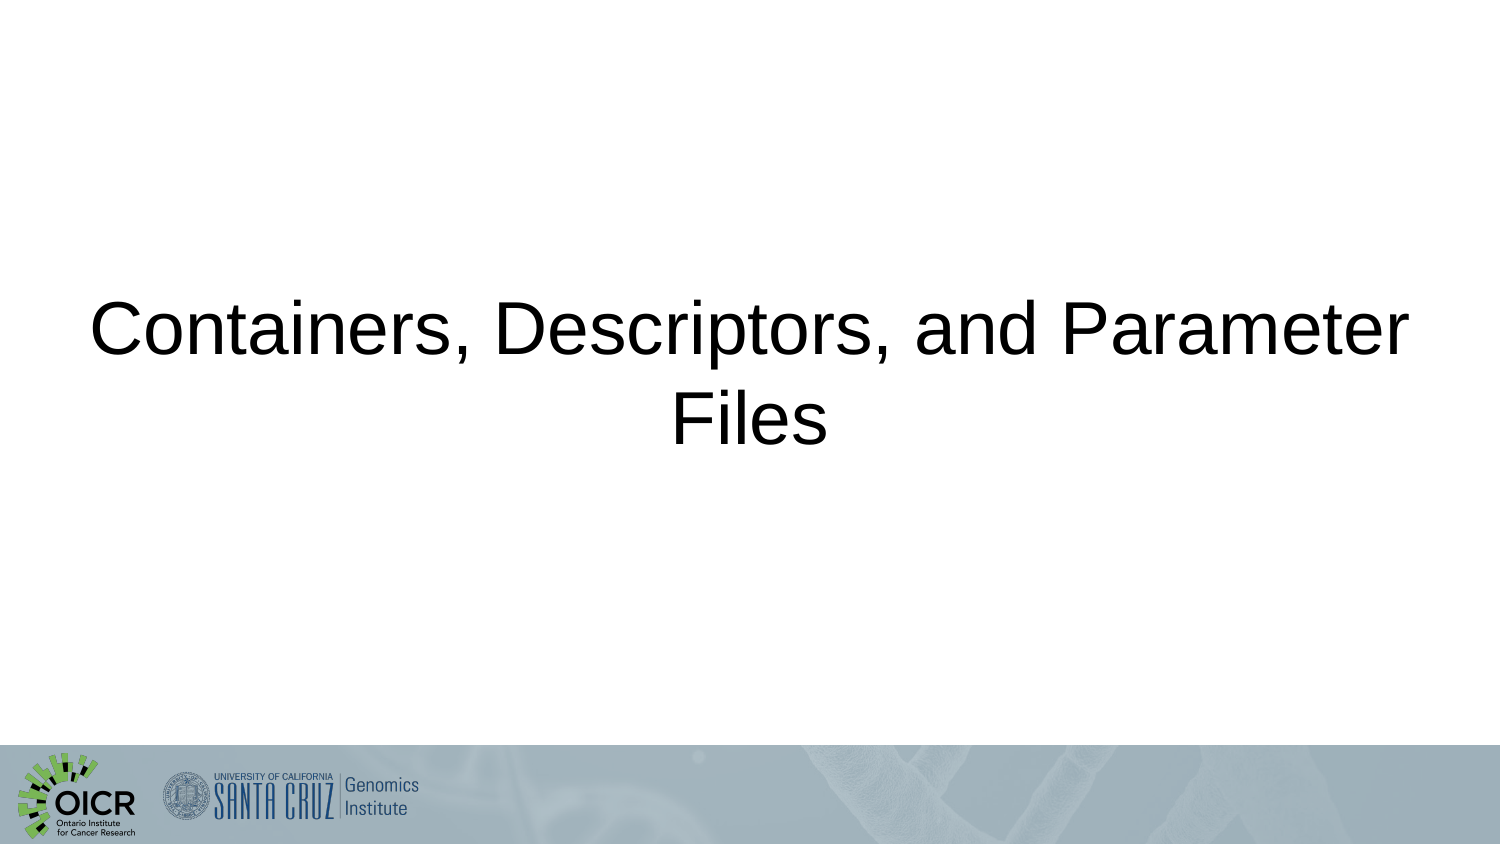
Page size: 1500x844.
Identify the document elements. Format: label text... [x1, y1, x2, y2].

picture [0, 745, 1500, 844]
title Containers, Descriptors, and Parameter Files [51, 282, 1449, 458]
